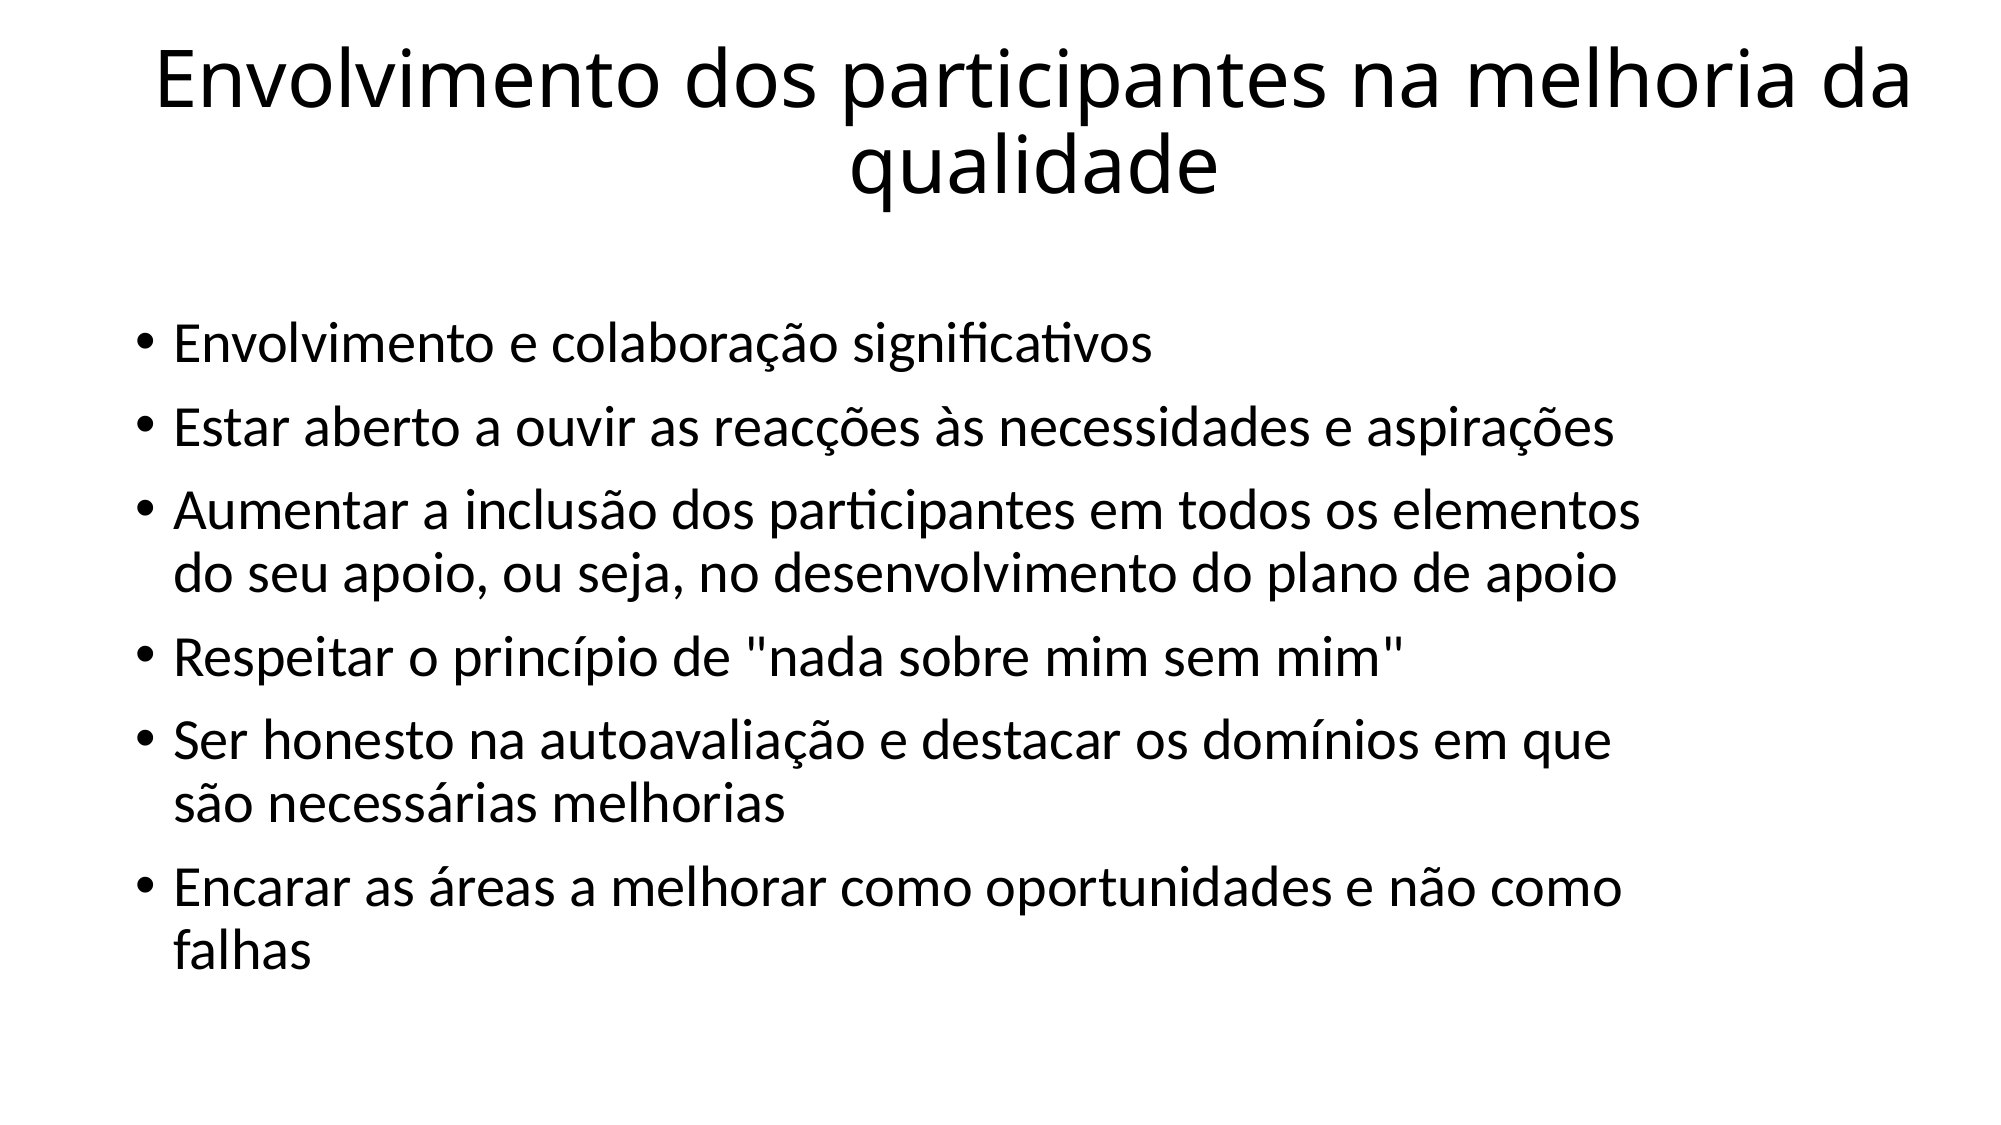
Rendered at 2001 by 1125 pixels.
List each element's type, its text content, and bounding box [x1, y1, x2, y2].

list Envolvimento e colaboração significativos Estar aberto a ouvir as reacções às necessidades e aspirações Aumentar a inclusão dos participantes em todos os elementos do seu apoio, ou seja, no desenvolvimento do plano de apoio Respeitar o princípio de "nada sobre mim sem mim" Ser honesto na autoavaliação e destacar os domínios em que são necessárias melhorias Encarar as áreas a melhorar como oportunidades e não como falhas [120, 304, 1675, 1071]
title Envolvimento dos participantes na melhoria da qualidade [120, 30, 1949, 219]
